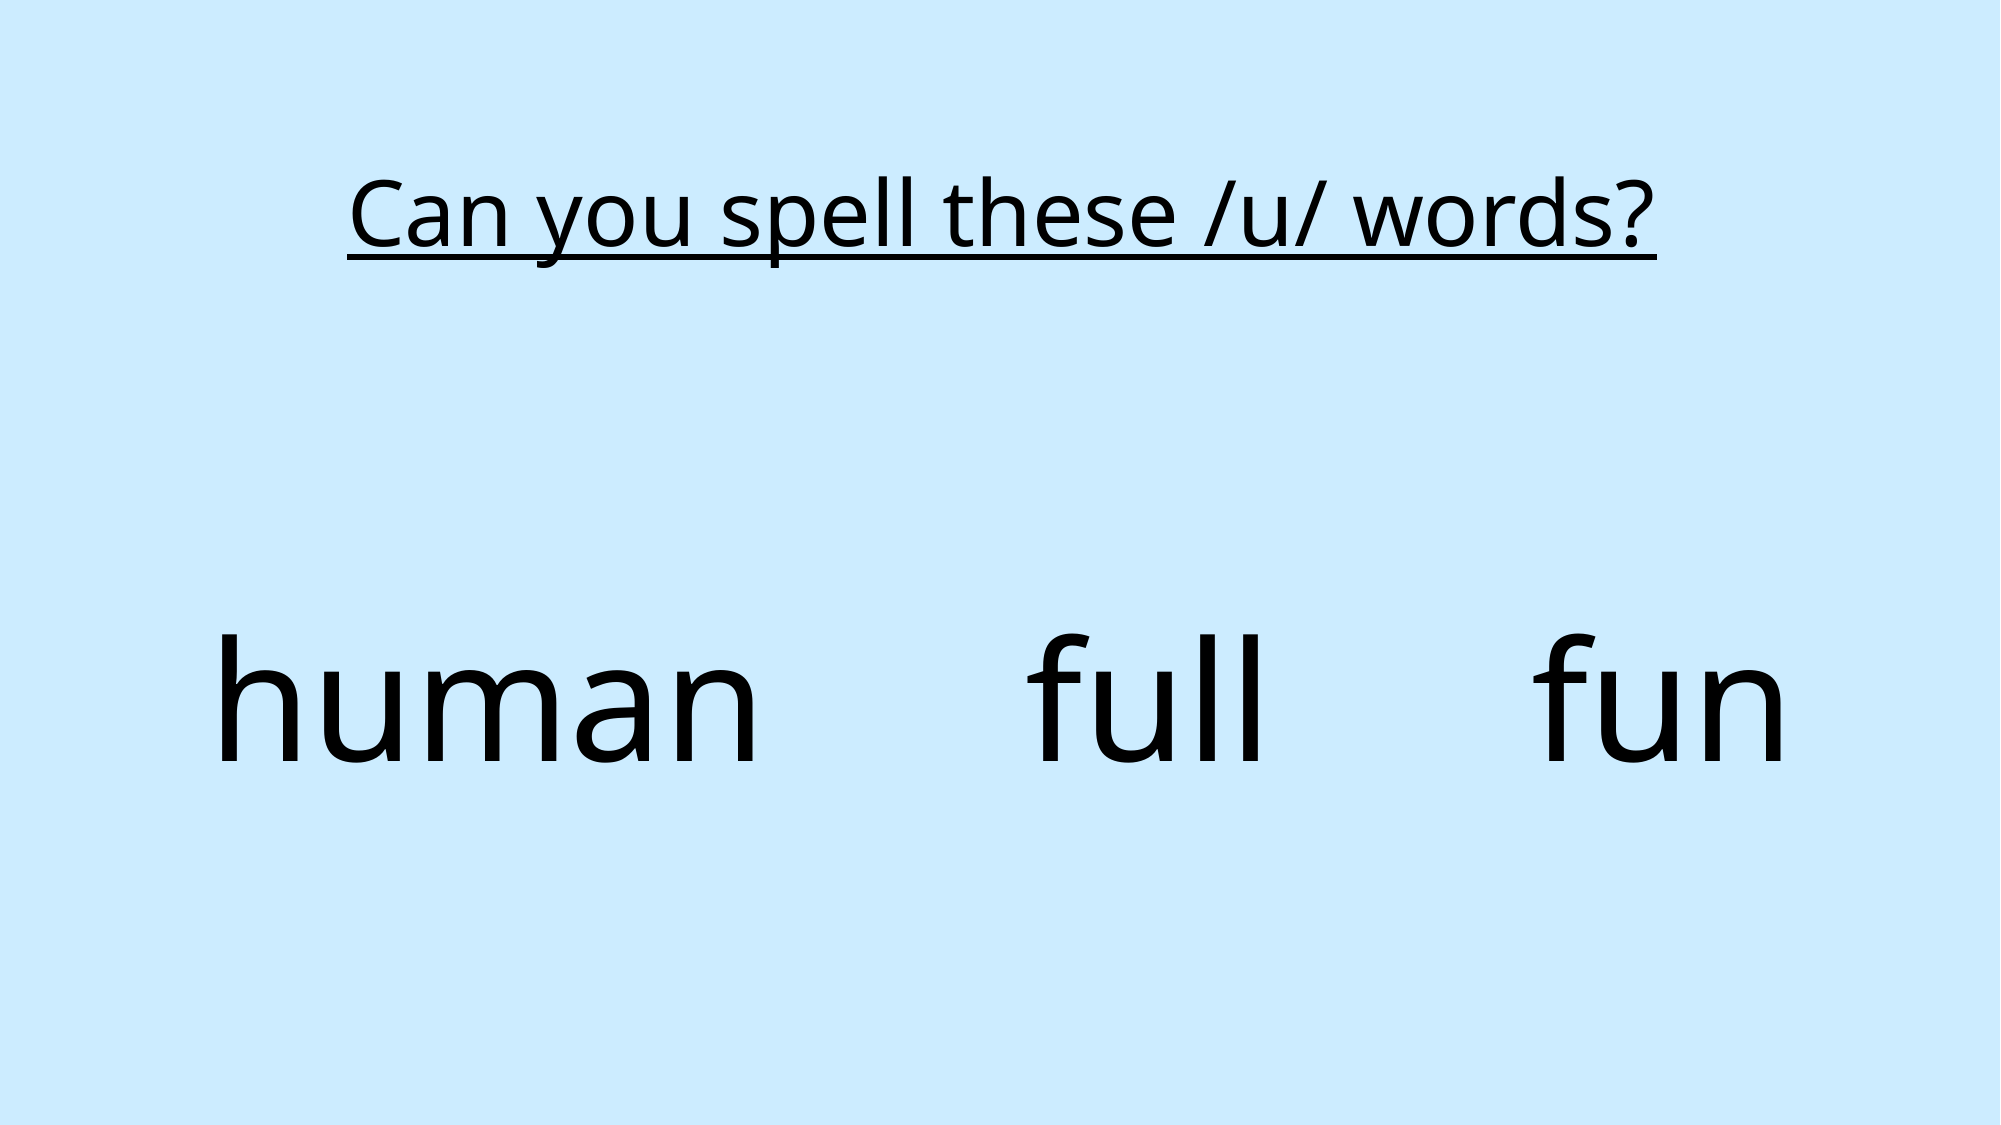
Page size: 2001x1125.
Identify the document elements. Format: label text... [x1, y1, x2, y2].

text_box Can you spell these /u/ words? human full fun [19, 147, 1985, 803]
